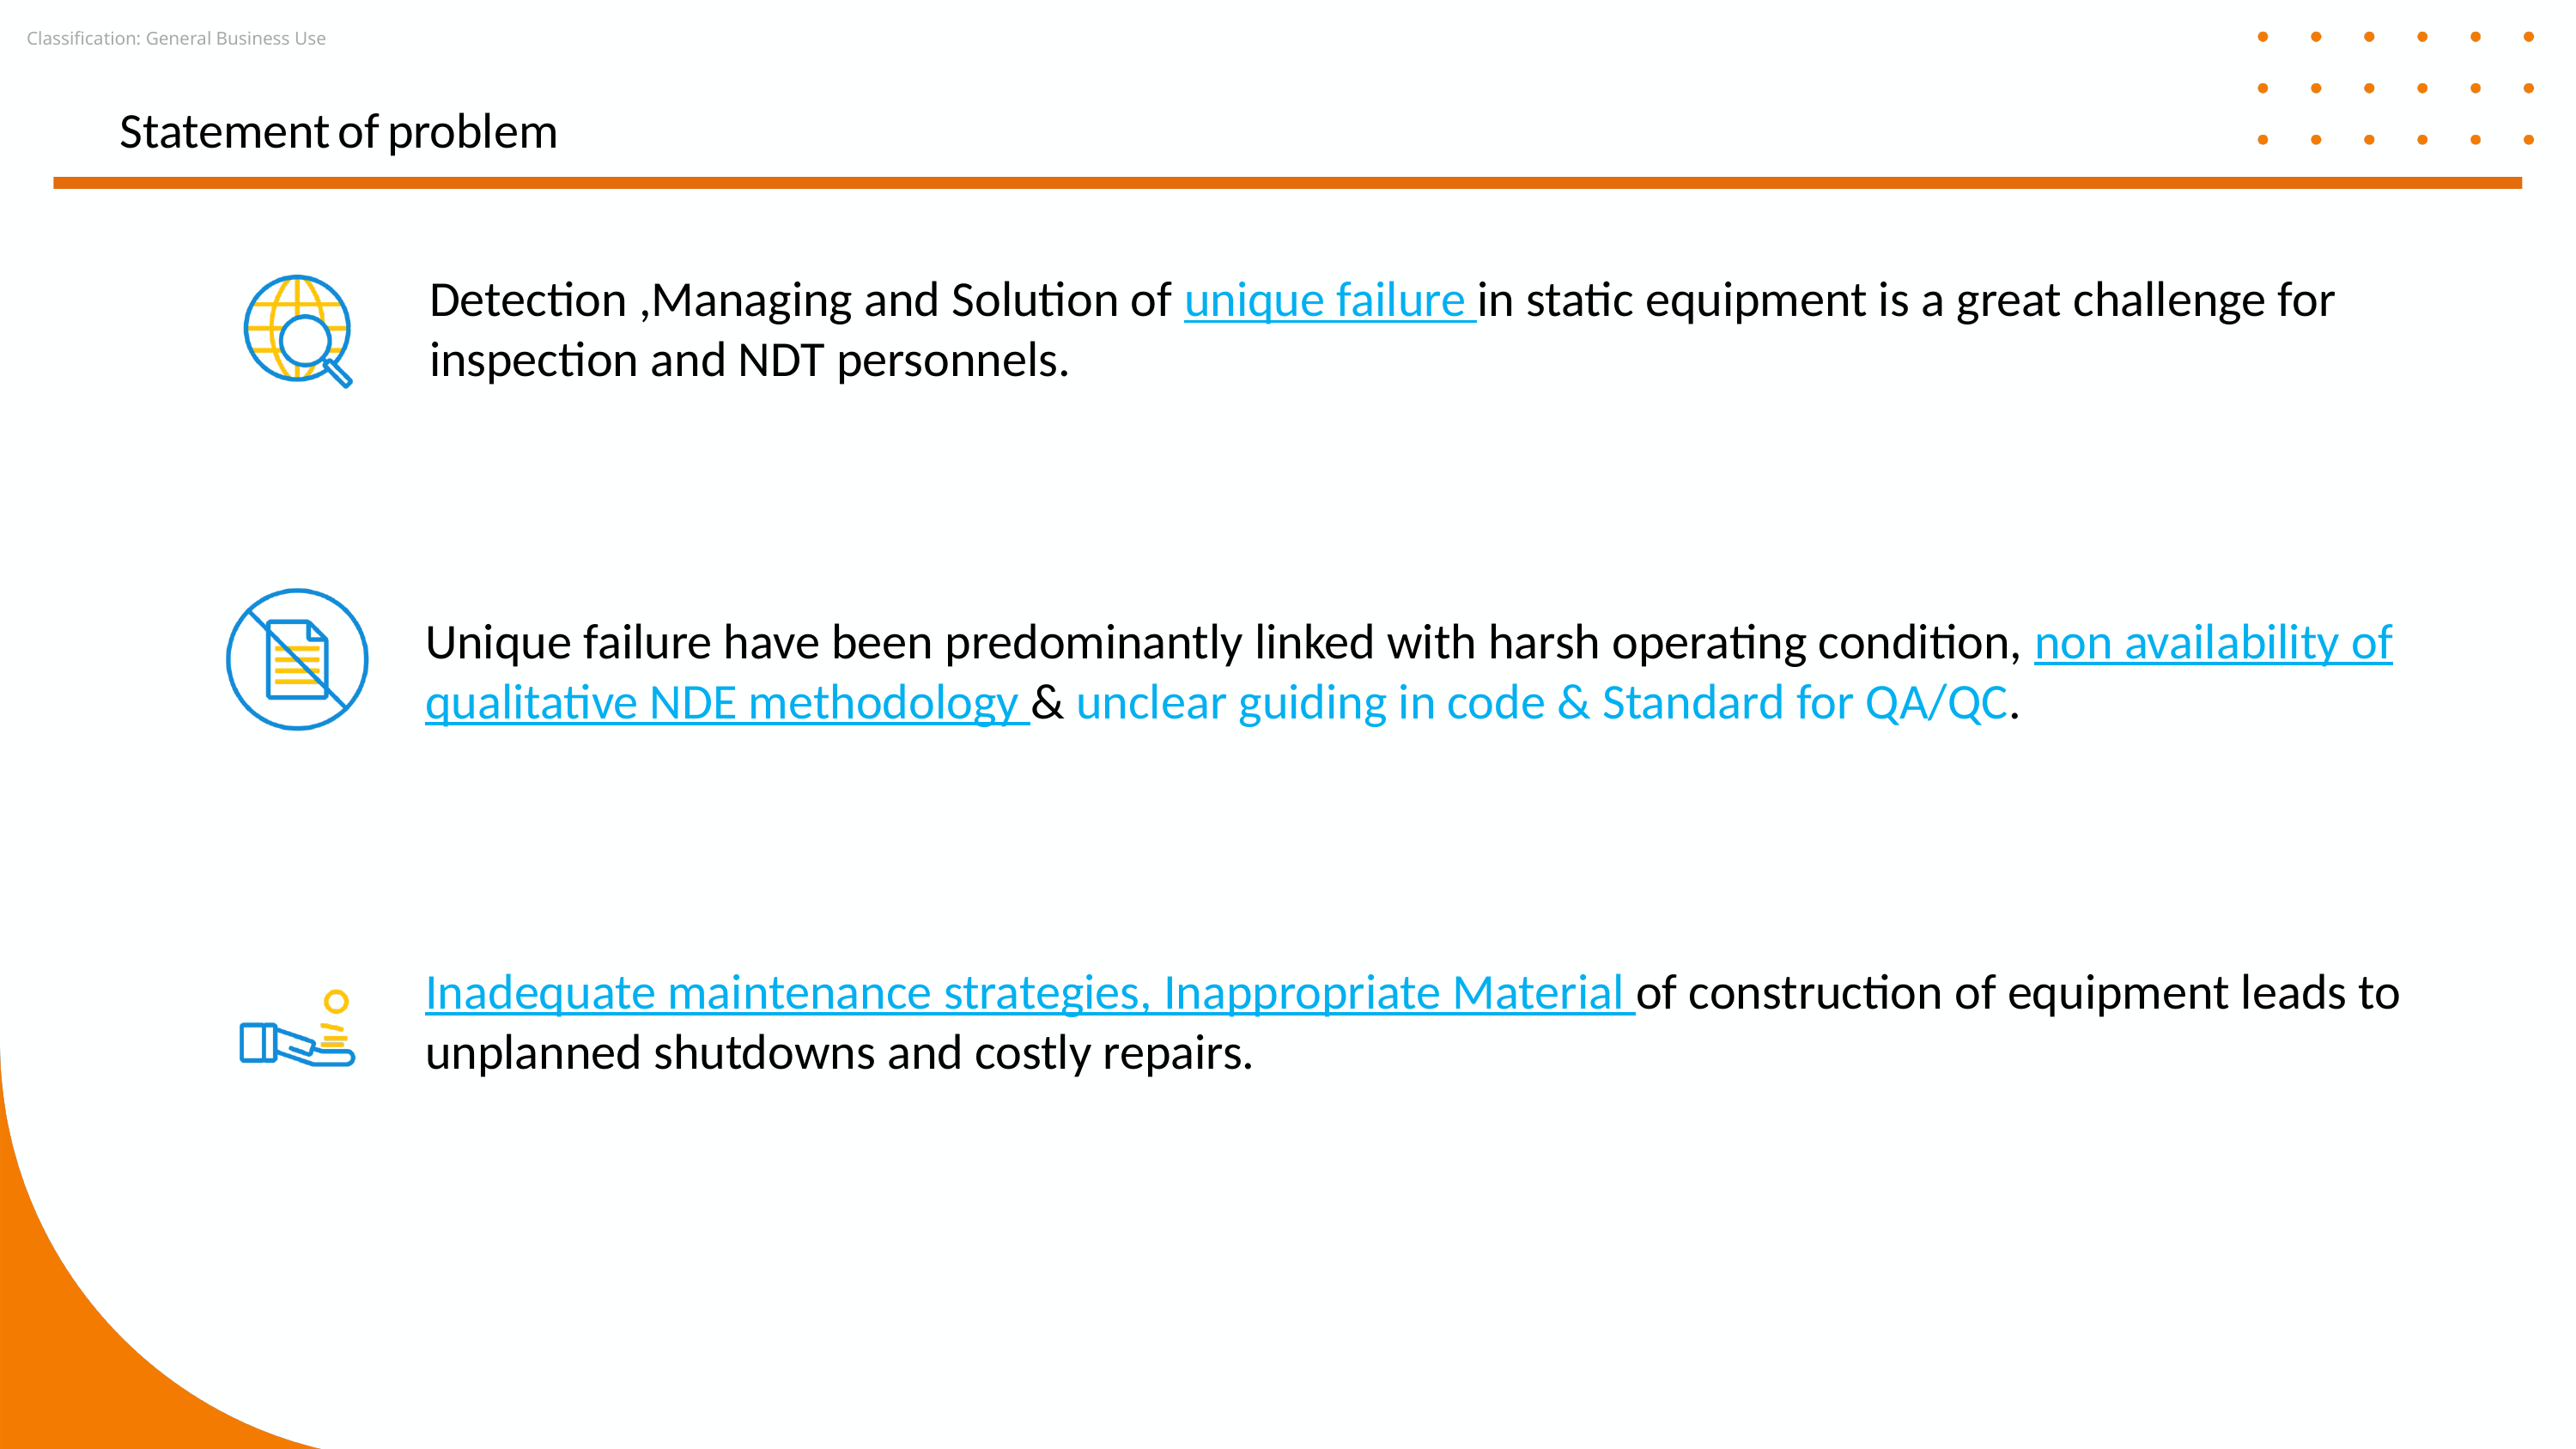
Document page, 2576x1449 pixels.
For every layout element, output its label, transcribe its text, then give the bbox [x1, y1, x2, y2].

text_box Statement of problem [107, 92, 1481, 165]
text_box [208, 239, 2445, 517]
text_box [52, 175, 2524, 191]
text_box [208, 892, 2442, 1149]
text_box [208, 570, 2442, 858]
text_box [0, 1043, 417, 1449]
text_box [2257, 0, 2576, 145]
